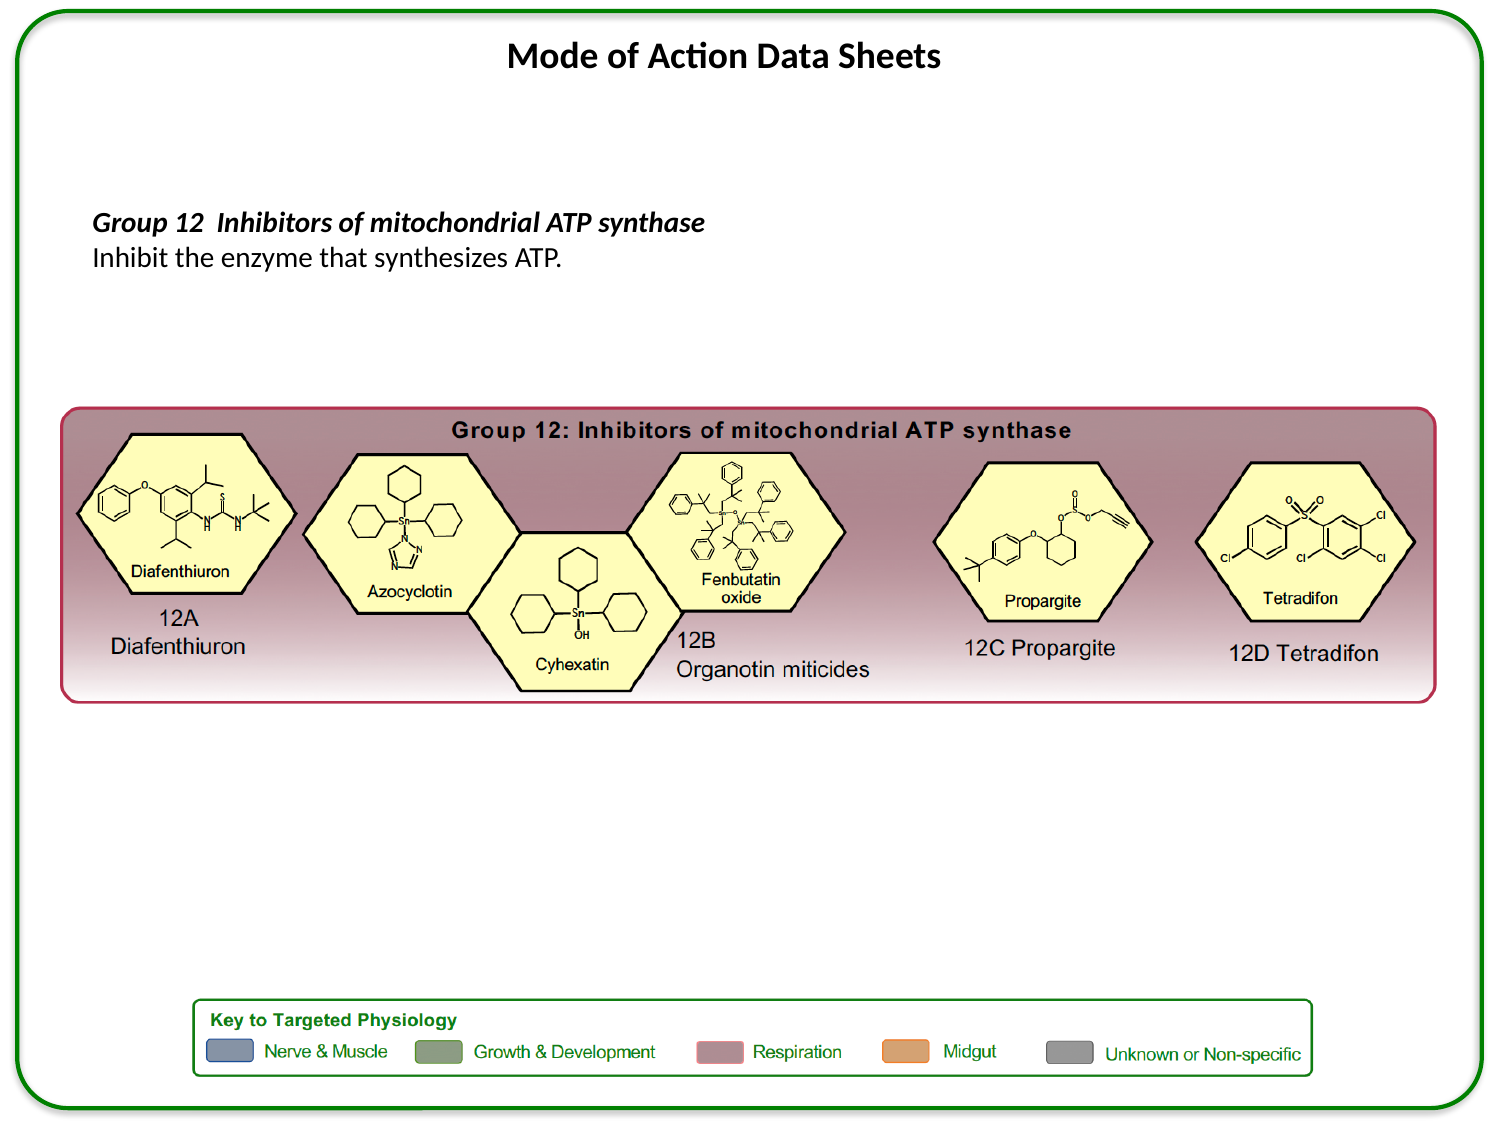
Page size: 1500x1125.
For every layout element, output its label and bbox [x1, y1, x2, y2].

picture [46, 393, 1453, 715]
picture [177, 988, 1323, 1086]
text_box [16, 10, 1483, 1109]
